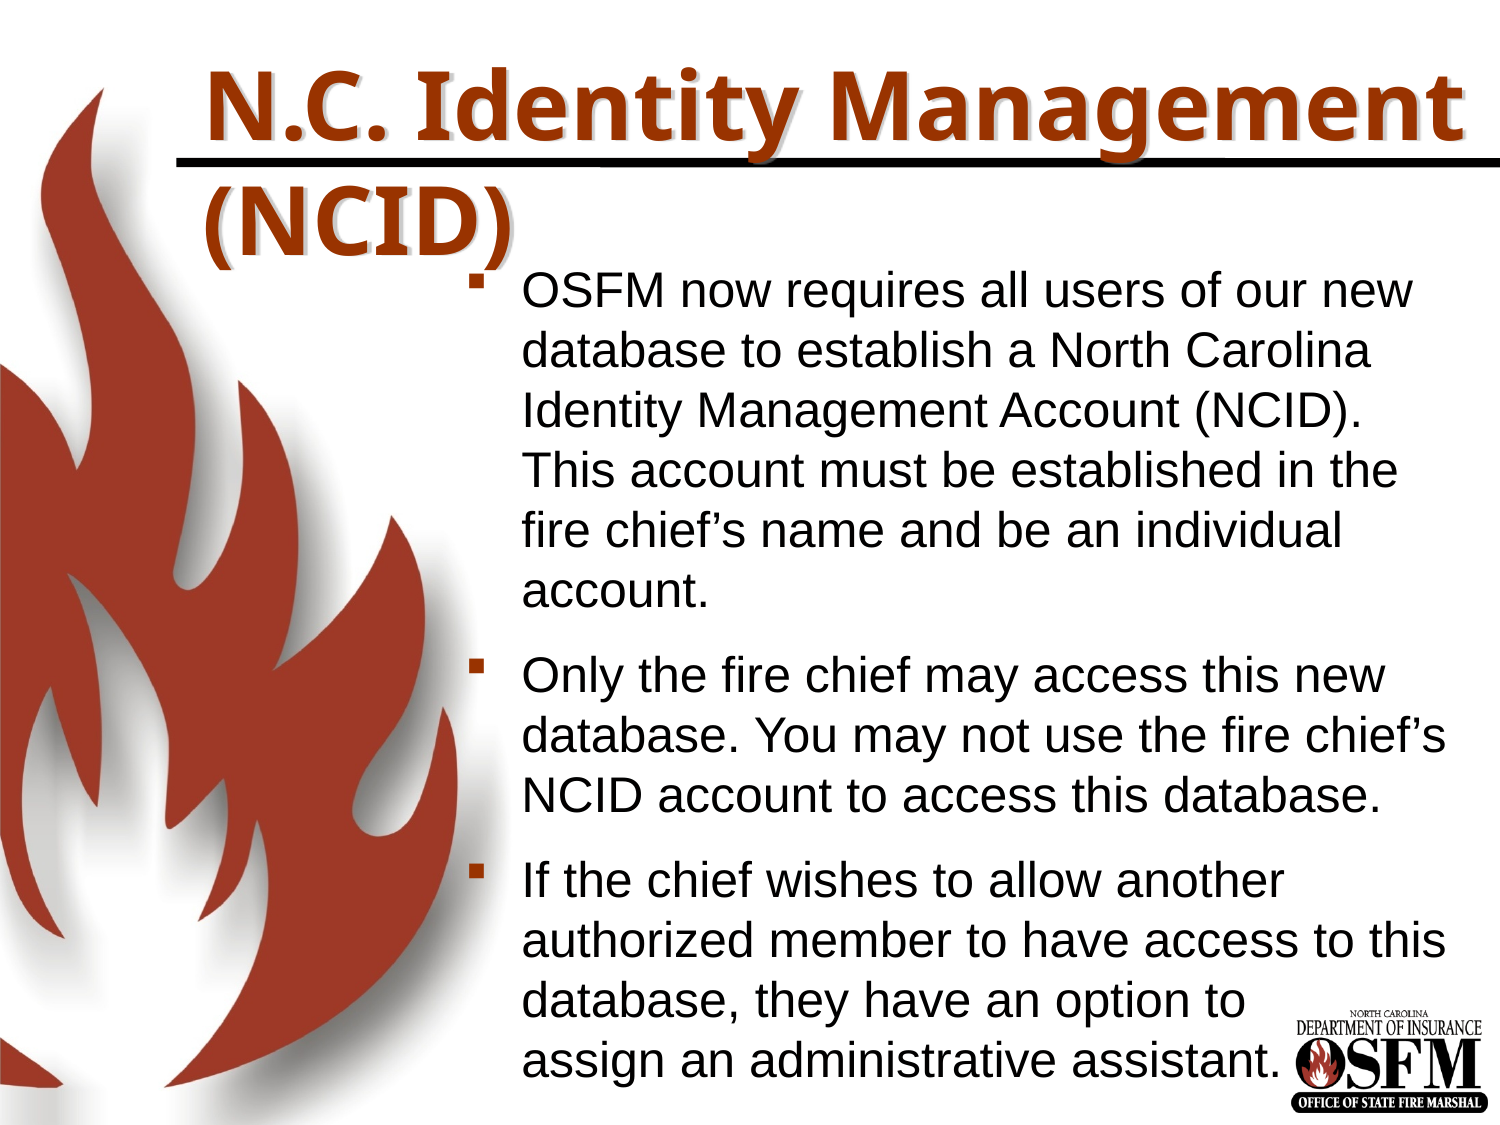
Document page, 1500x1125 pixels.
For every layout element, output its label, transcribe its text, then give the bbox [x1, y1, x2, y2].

title N.C. Identity Management (NCID) [187, 37, 1500, 286]
picture [0, 87, 513, 1125]
list OSFM now requires all users of our new database to establish a North Carolina Identity Management Account (NCID). This account must be established in the fire chief’s name and be an individual account. Only the fire chief may access this new database. You may not use the fire chief’s NCID account to access this database. If the chief wishes to allow another authorized member to have access to this database, they have an option to assign an administrative assistant. [449, 249, 1488, 1115]
